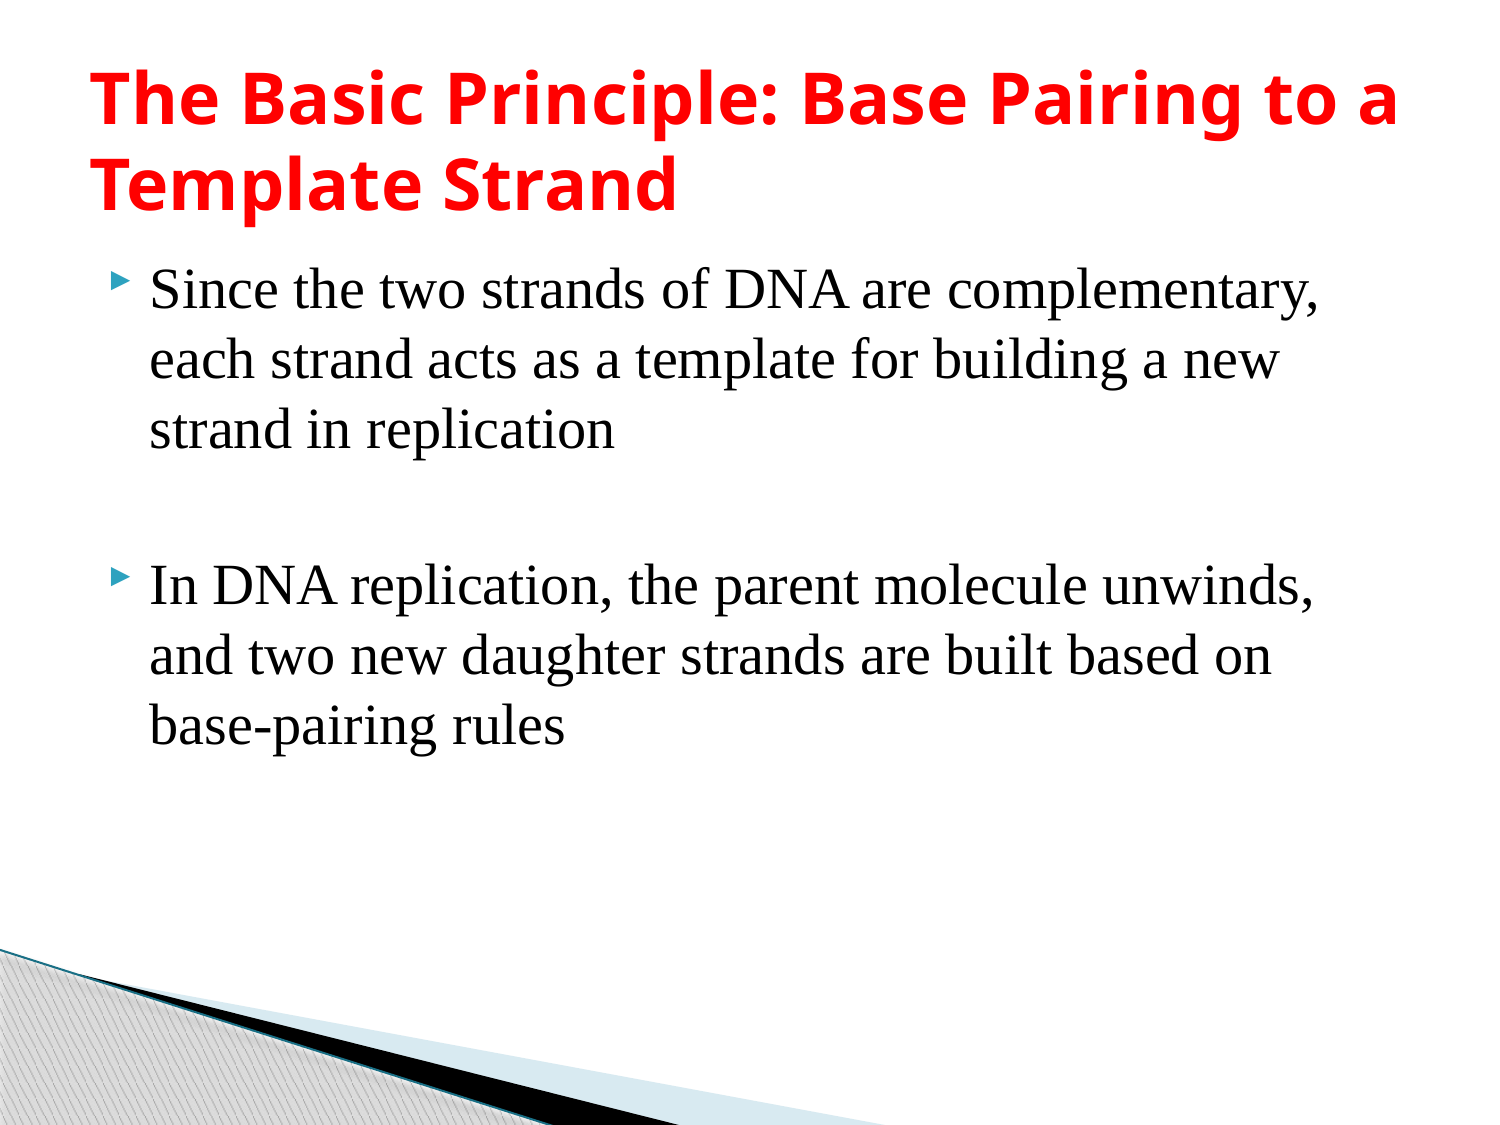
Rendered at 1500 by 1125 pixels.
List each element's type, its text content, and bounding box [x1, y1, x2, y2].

list Since the two strands of DNA are complementary, each strand acts as a template for building a new strand in replication In DNA replication, the parent molecule unwinds, and two new daughter strands are built based on base-pairing rules [75, 243, 1425, 986]
title The Basic Principle: Base Pairing to a Template Strand [75, 45, 1425, 233]
